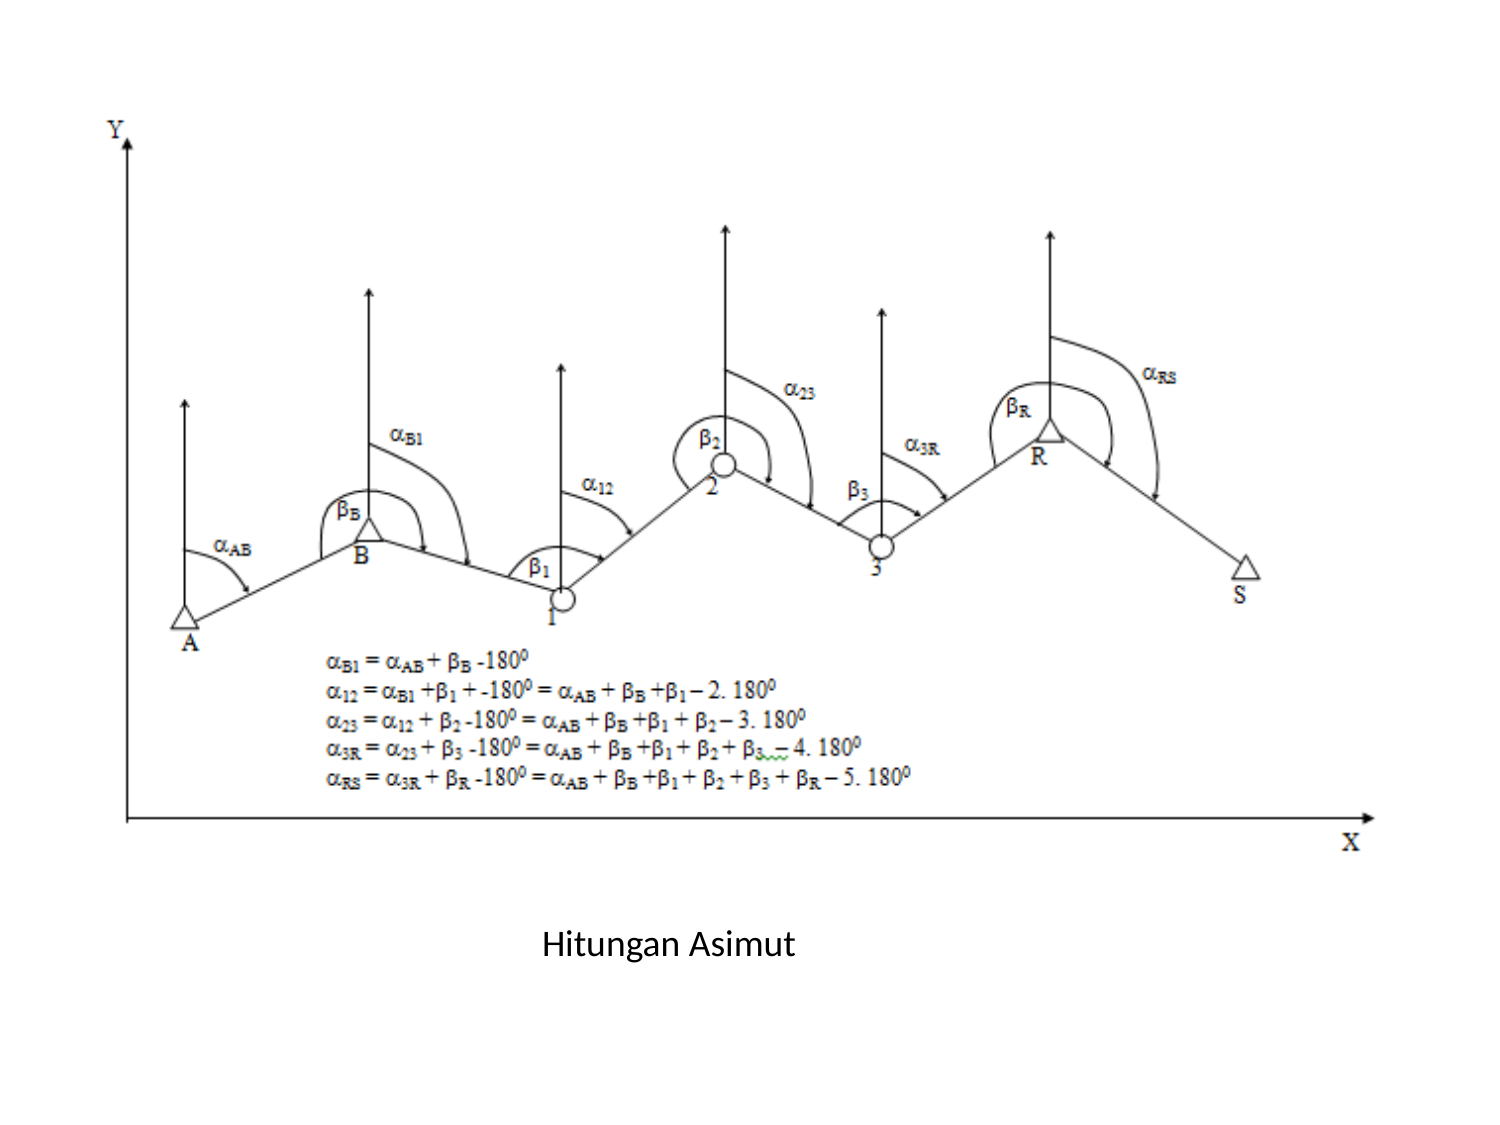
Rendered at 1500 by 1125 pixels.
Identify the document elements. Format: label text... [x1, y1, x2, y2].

text_box Hitungan Asimut [527, 911, 950, 972]
picture [93, 105, 1406, 880]
